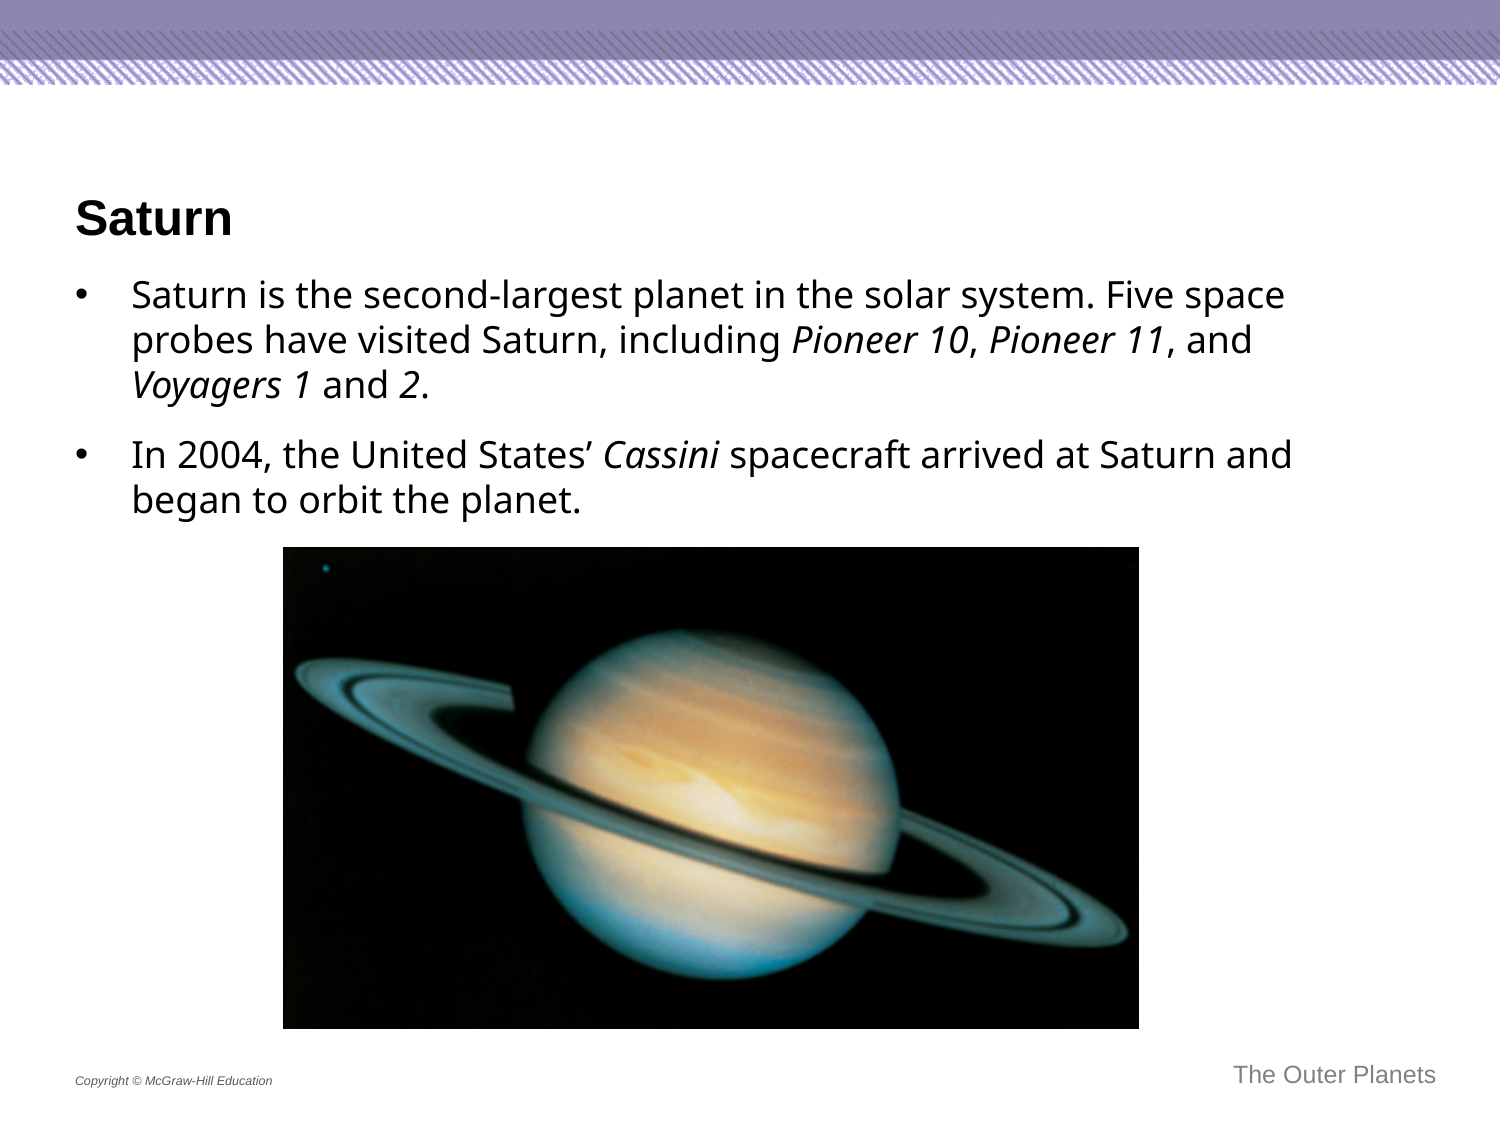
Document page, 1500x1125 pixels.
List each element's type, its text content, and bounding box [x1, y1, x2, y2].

text_box Saturn Saturn is the second-largest planet in the solar system. Five space probes have visited Saturn, including Pioneer 10, Pioneer 11, and Voyagers 1 and 2. In 2004, the United States’ Cassini spacecraft arrived at Saturn and began to orbit the planet. [75, 185, 1356, 719]
picture [0, 0, 1500, 86]
text_box Copyright © McGraw-Hill Education [74, 1043, 284, 1089]
text_box The Outer Planets [284, 1043, 1437, 1089]
picture [283, 547, 1139, 1029]
